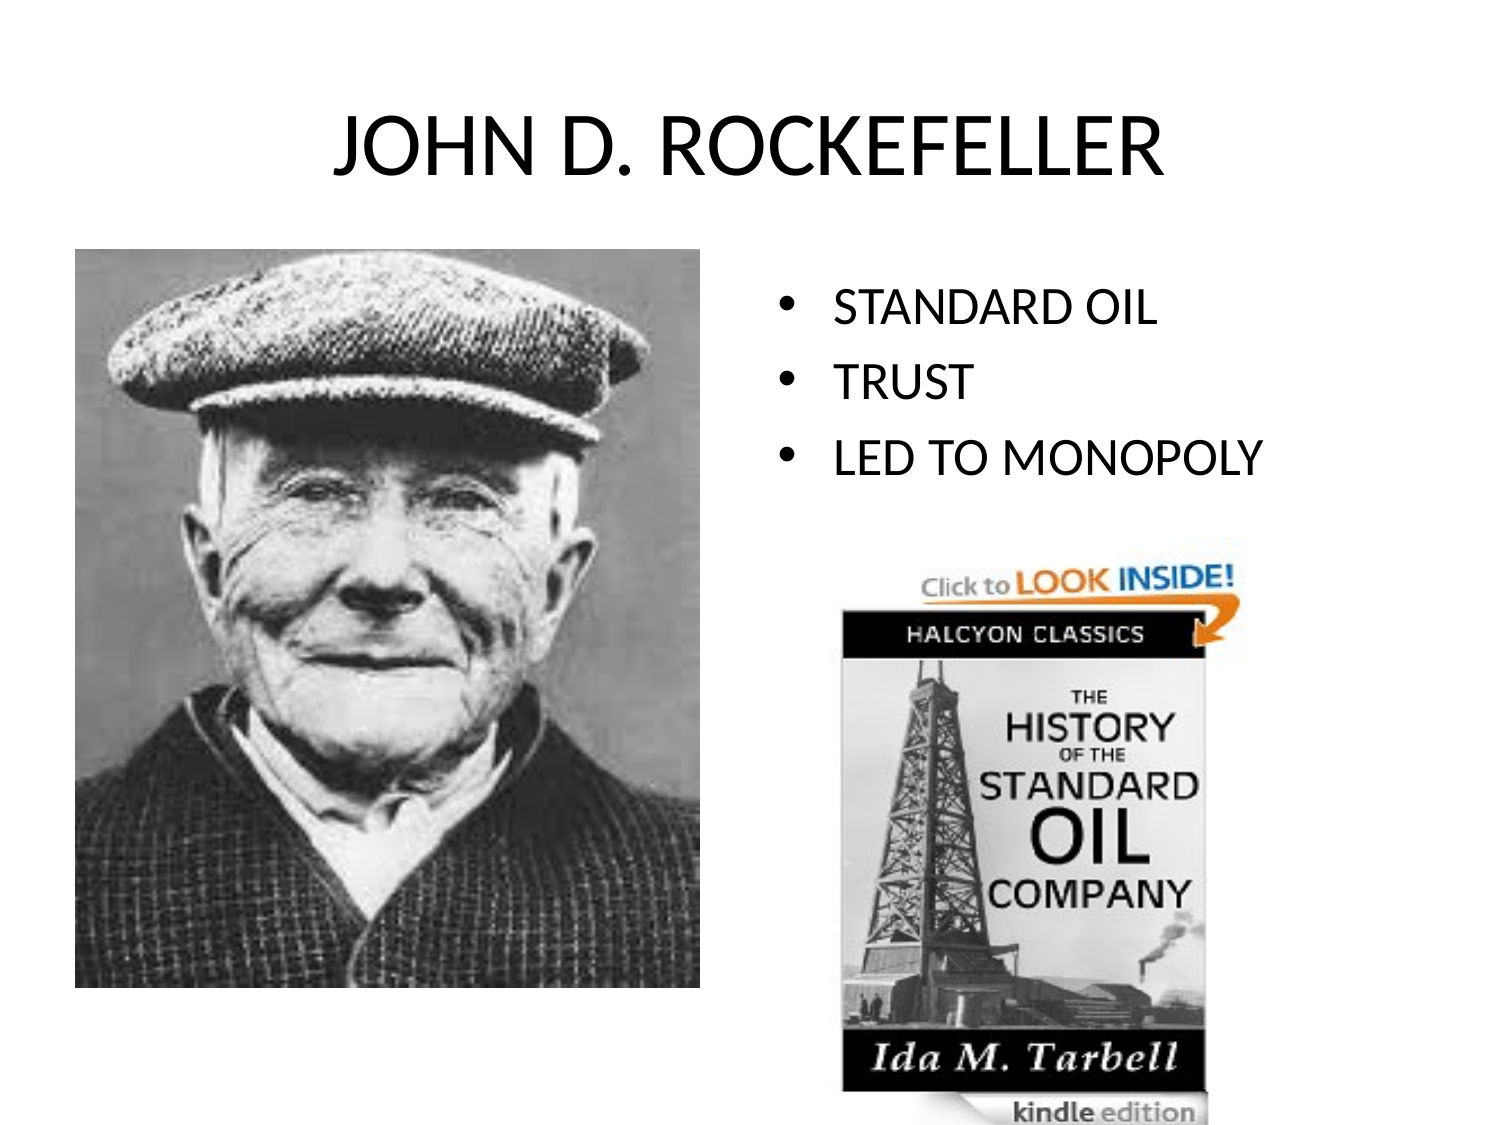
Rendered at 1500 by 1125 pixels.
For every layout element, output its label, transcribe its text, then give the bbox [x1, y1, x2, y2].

title JOHN D. ROCKEFELLER [75, 45, 1425, 233]
picture [74, 249, 701, 988]
picture [704, 537, 1380, 1125]
list STANDARD OIL TRUST LED TO MONOPOLY [762, 262, 1425, 1006]
